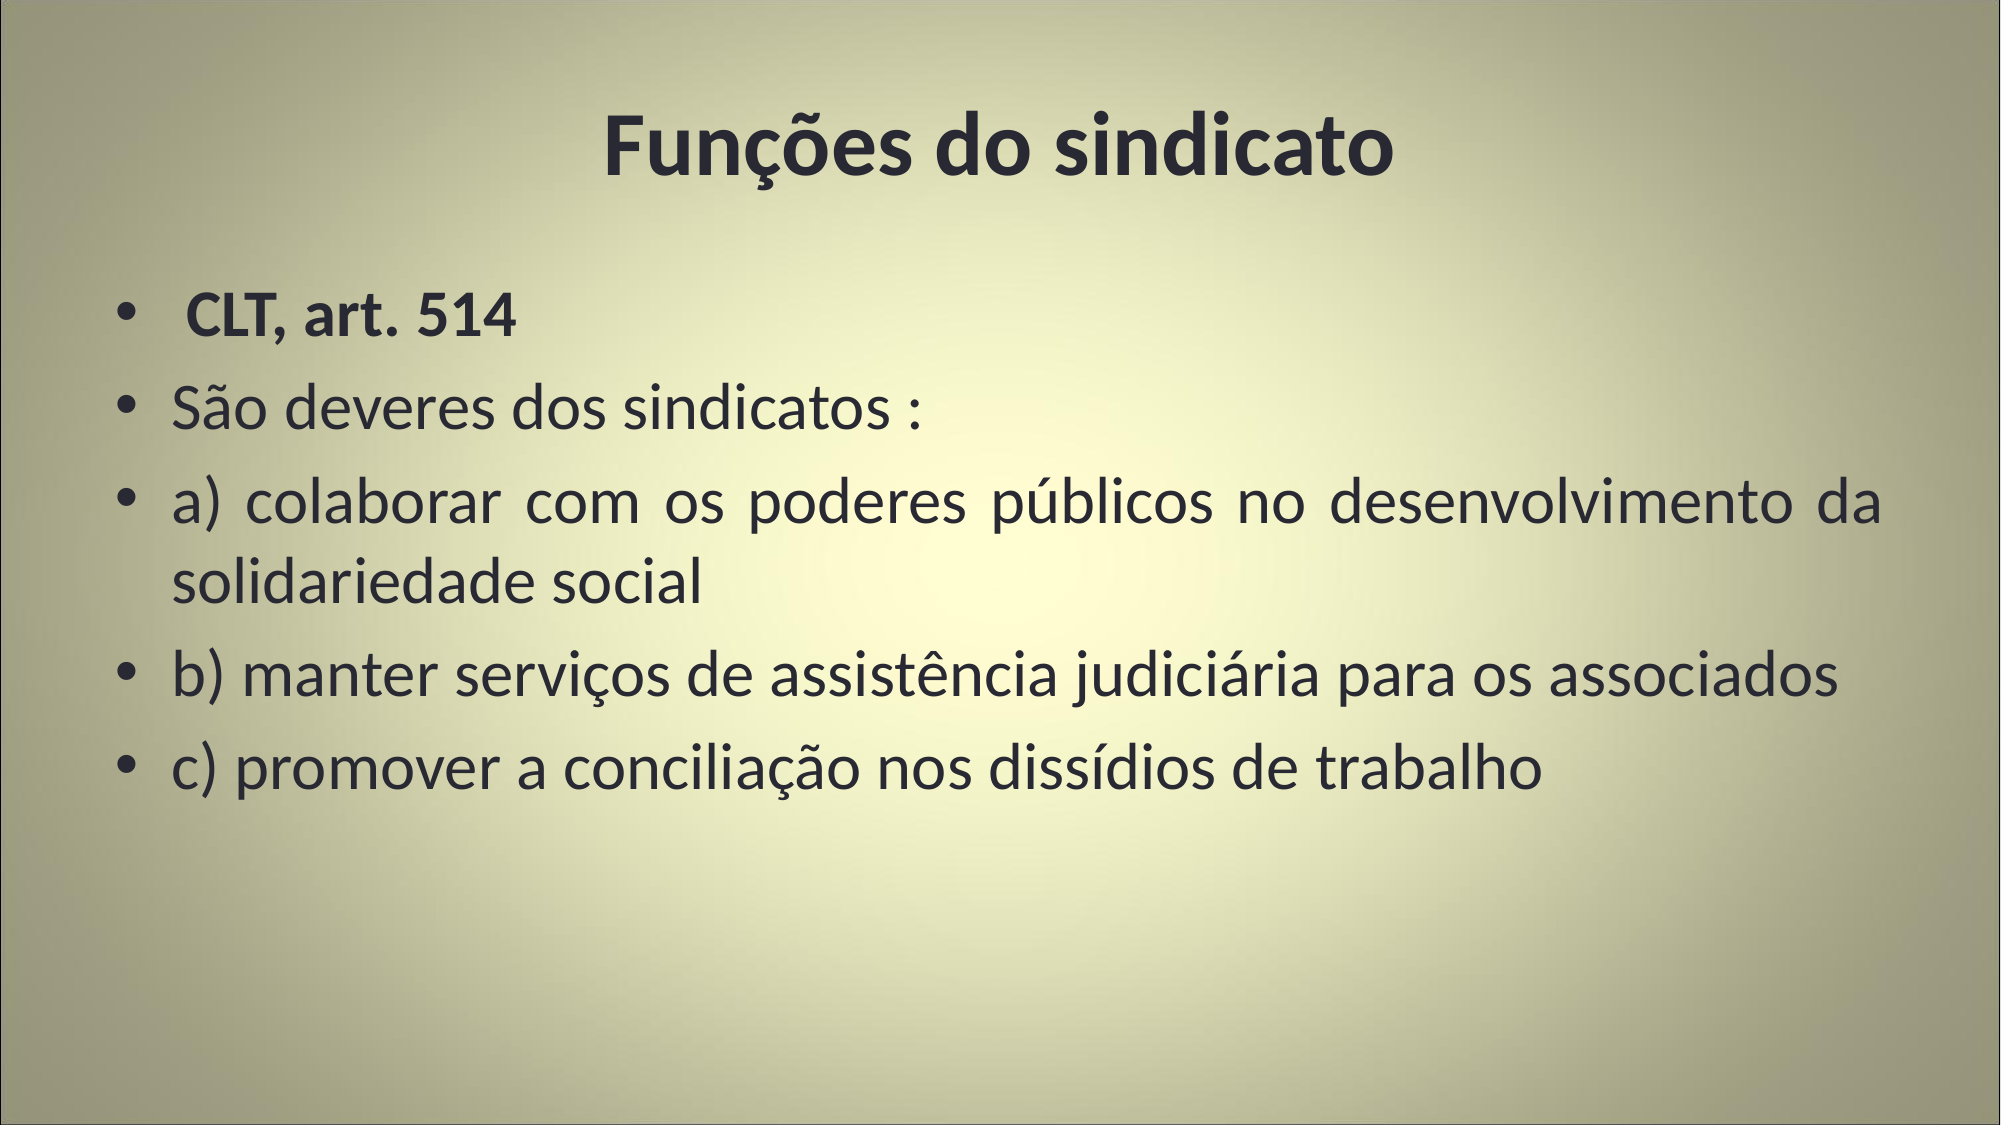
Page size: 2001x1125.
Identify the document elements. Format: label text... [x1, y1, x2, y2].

list CLT, art. 514 São deveres dos sindicatos : a) colaborar com os poderes públicos no desenvolvimento da solidariedade social b) manter serviços de assistência judiciária para os associados c) promover a conciliação nos dissídios de trabalho [99, 262, 1900, 1005]
picture [0, 0, 2001, 1125]
title Funções do sindicato [99, 45, 1900, 233]
